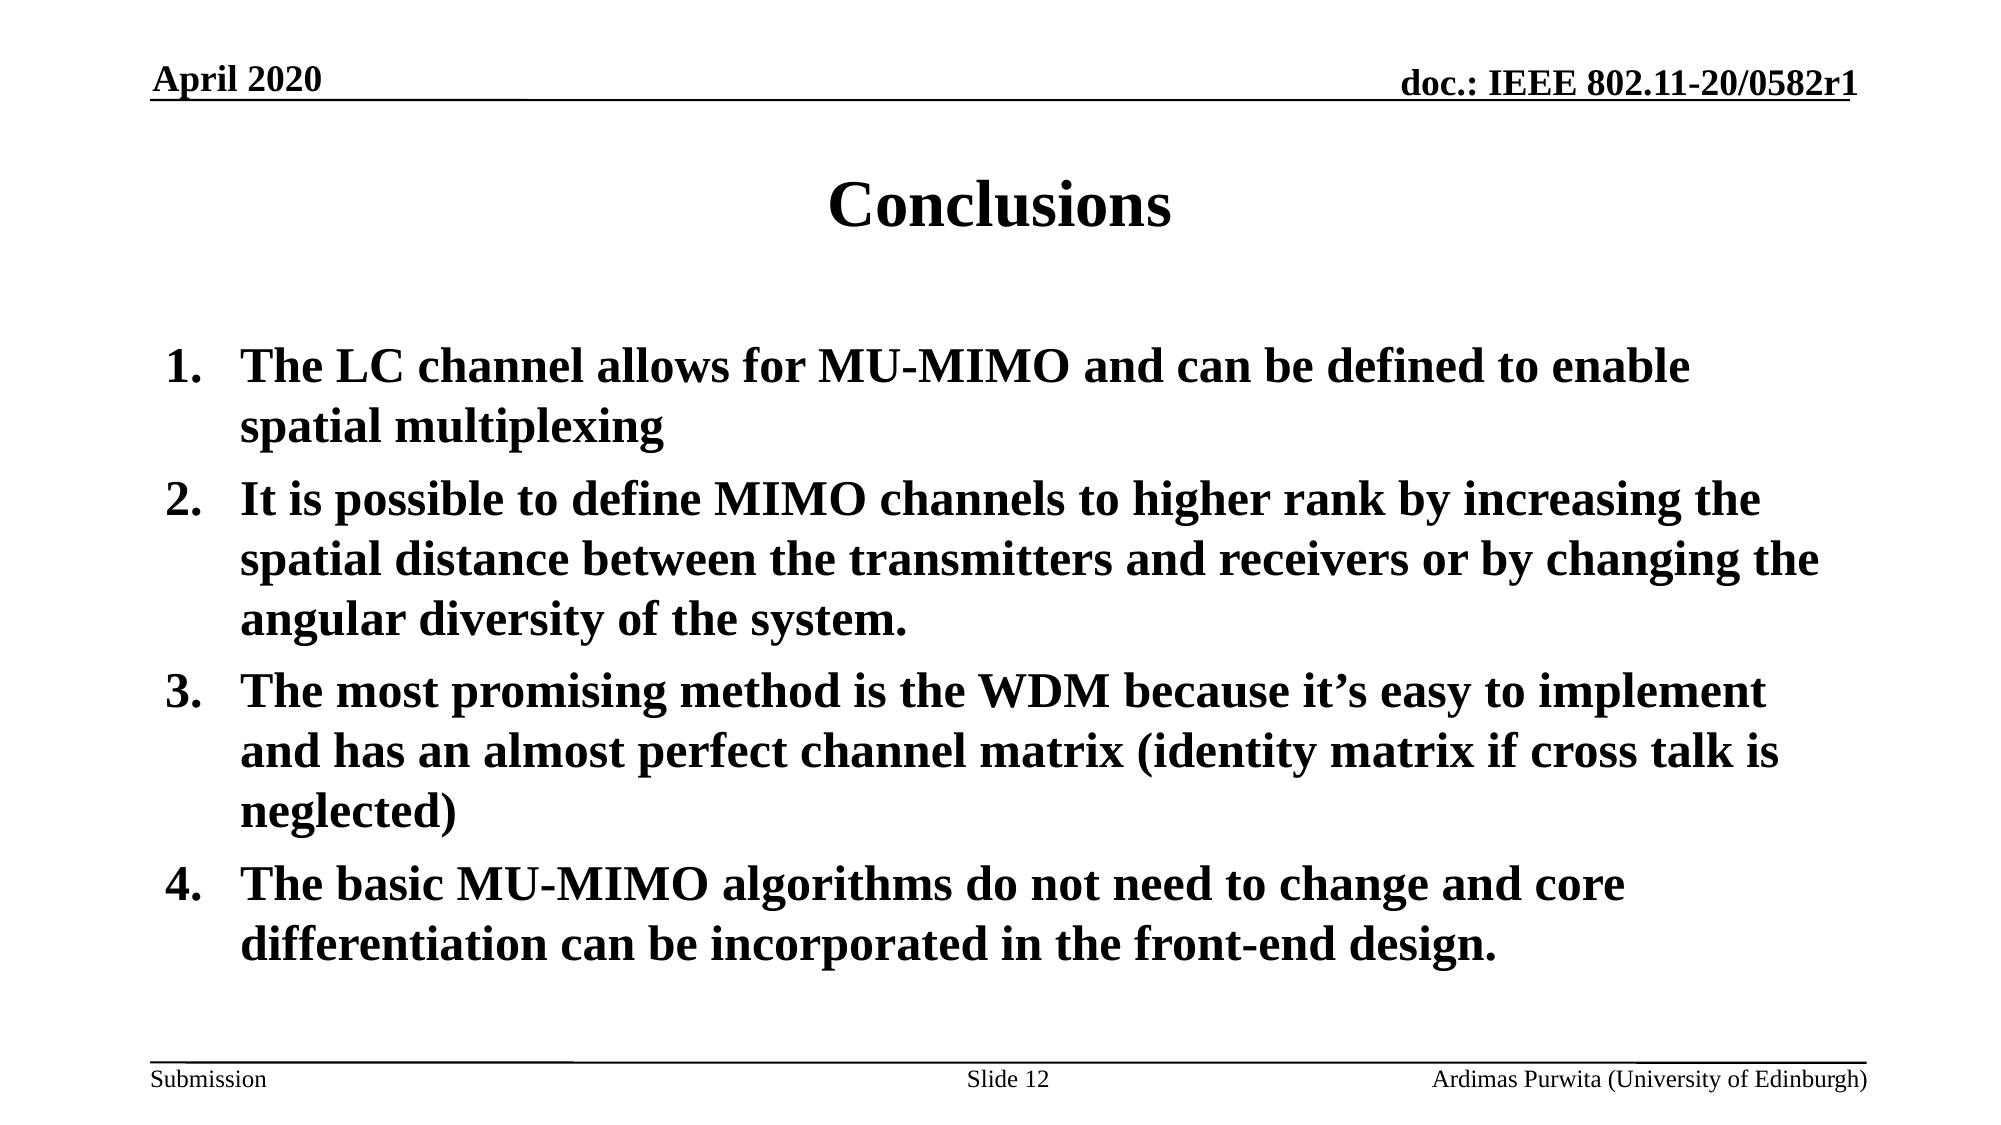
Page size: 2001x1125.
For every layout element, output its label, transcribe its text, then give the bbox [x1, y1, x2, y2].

list The LC channel allows for MU-MIMO and can be defined to enable spatial multiplexing It is possible to define MIMO channels to higher rank by increasing the spatial distance between the transmitters and receivers or by changing the angular diversity of the system. The most promising method is the WDM because it’s easy to implement and has an almost perfect channel matrix (identity matrix if cross talk is neglected) The basic MU-MIMO algorithms do not need to change and core differentiation can be incorporated in the front-end design. [149, 324, 1850, 1000]
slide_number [152, 54, 563, 100]
title Conclusions [149, 112, 1850, 288]
footer Ardimas Purwita (University of Edinburgh) [1171, 1061, 1869, 1093]
slide_number Slide 12 [950, 1061, 1067, 1123]
